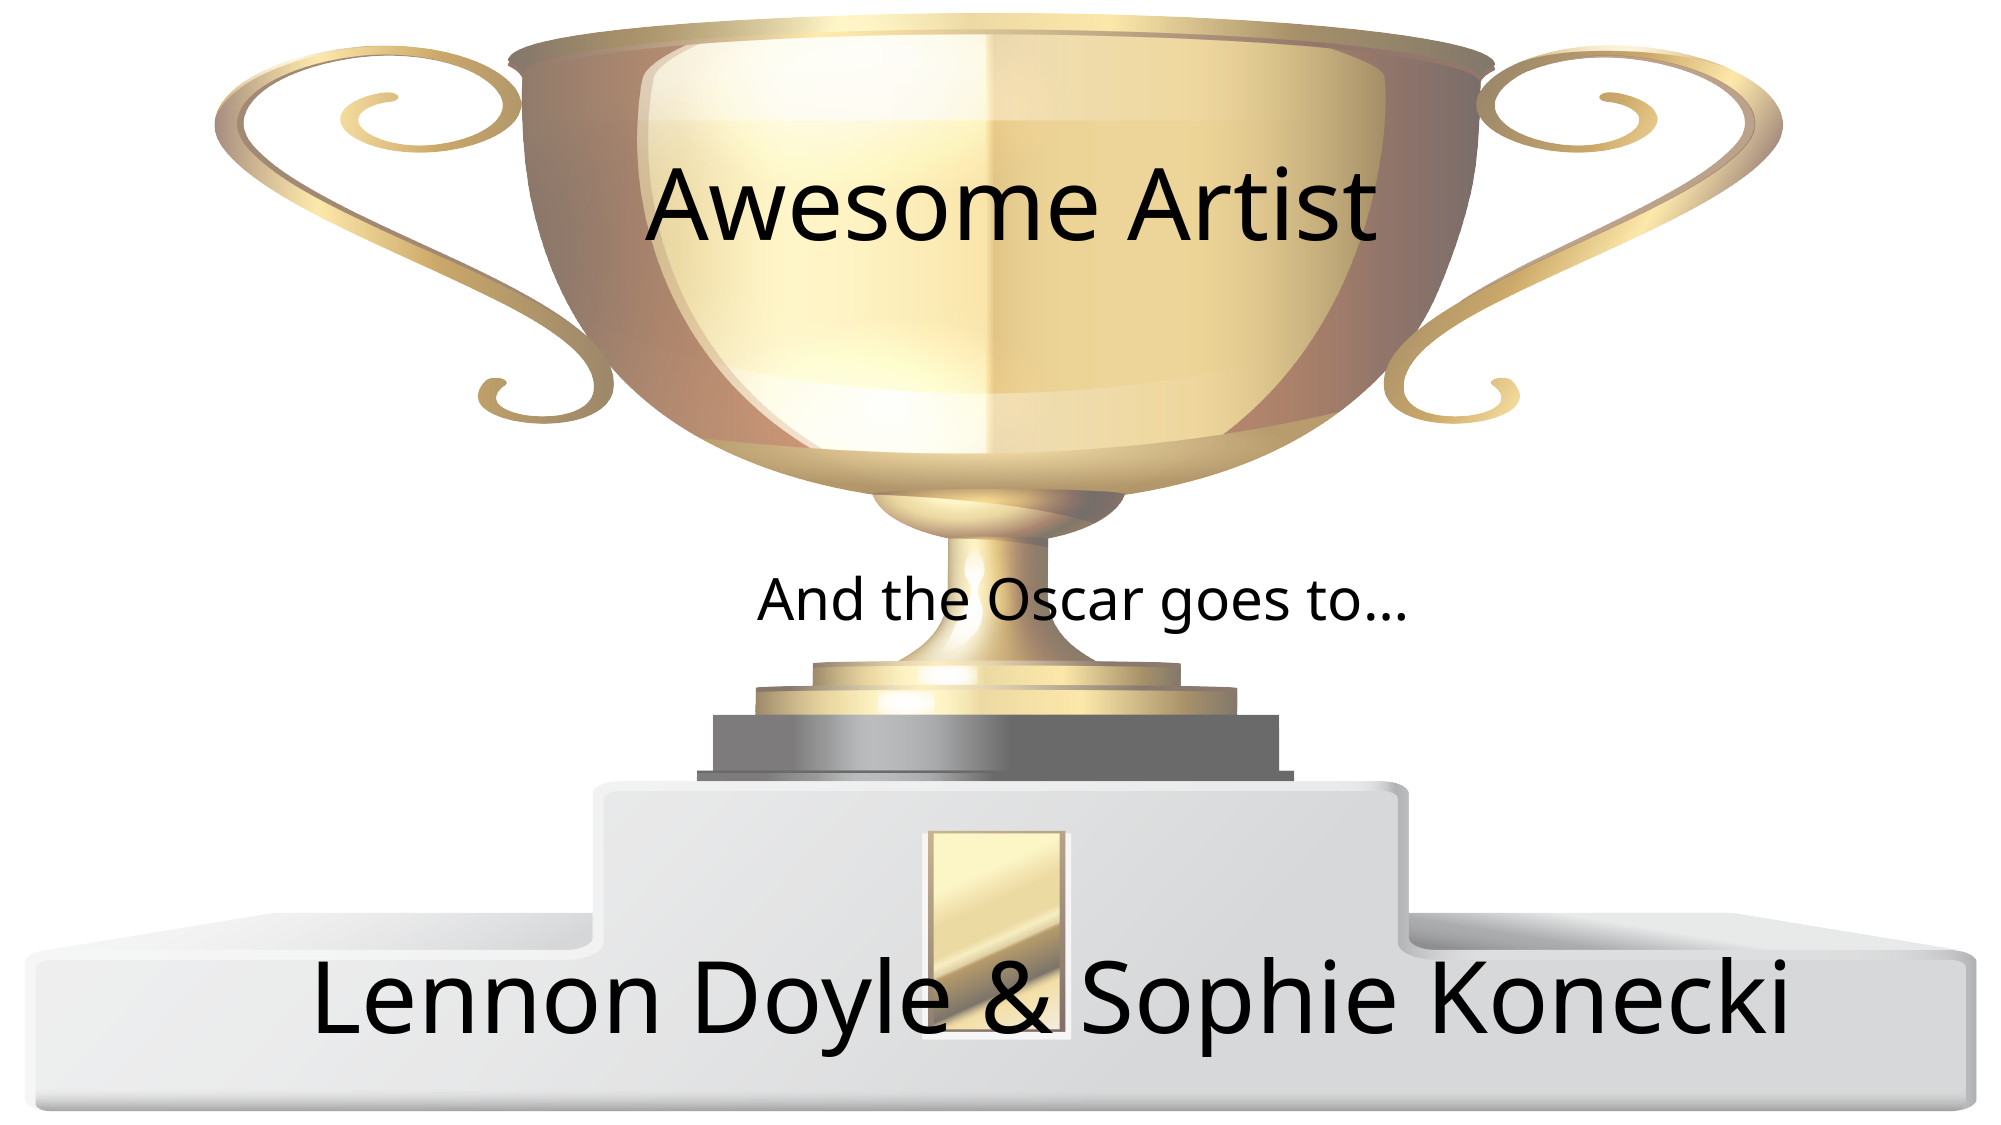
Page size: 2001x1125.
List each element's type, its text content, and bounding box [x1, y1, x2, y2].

text_box Awesome Artist [402, 133, 1622, 268]
text_box Lennon Doyle & Sophie Konecki [52, 925, 2000, 1061]
text_box And the Oscar goes to… [742, 554, 1425, 640]
